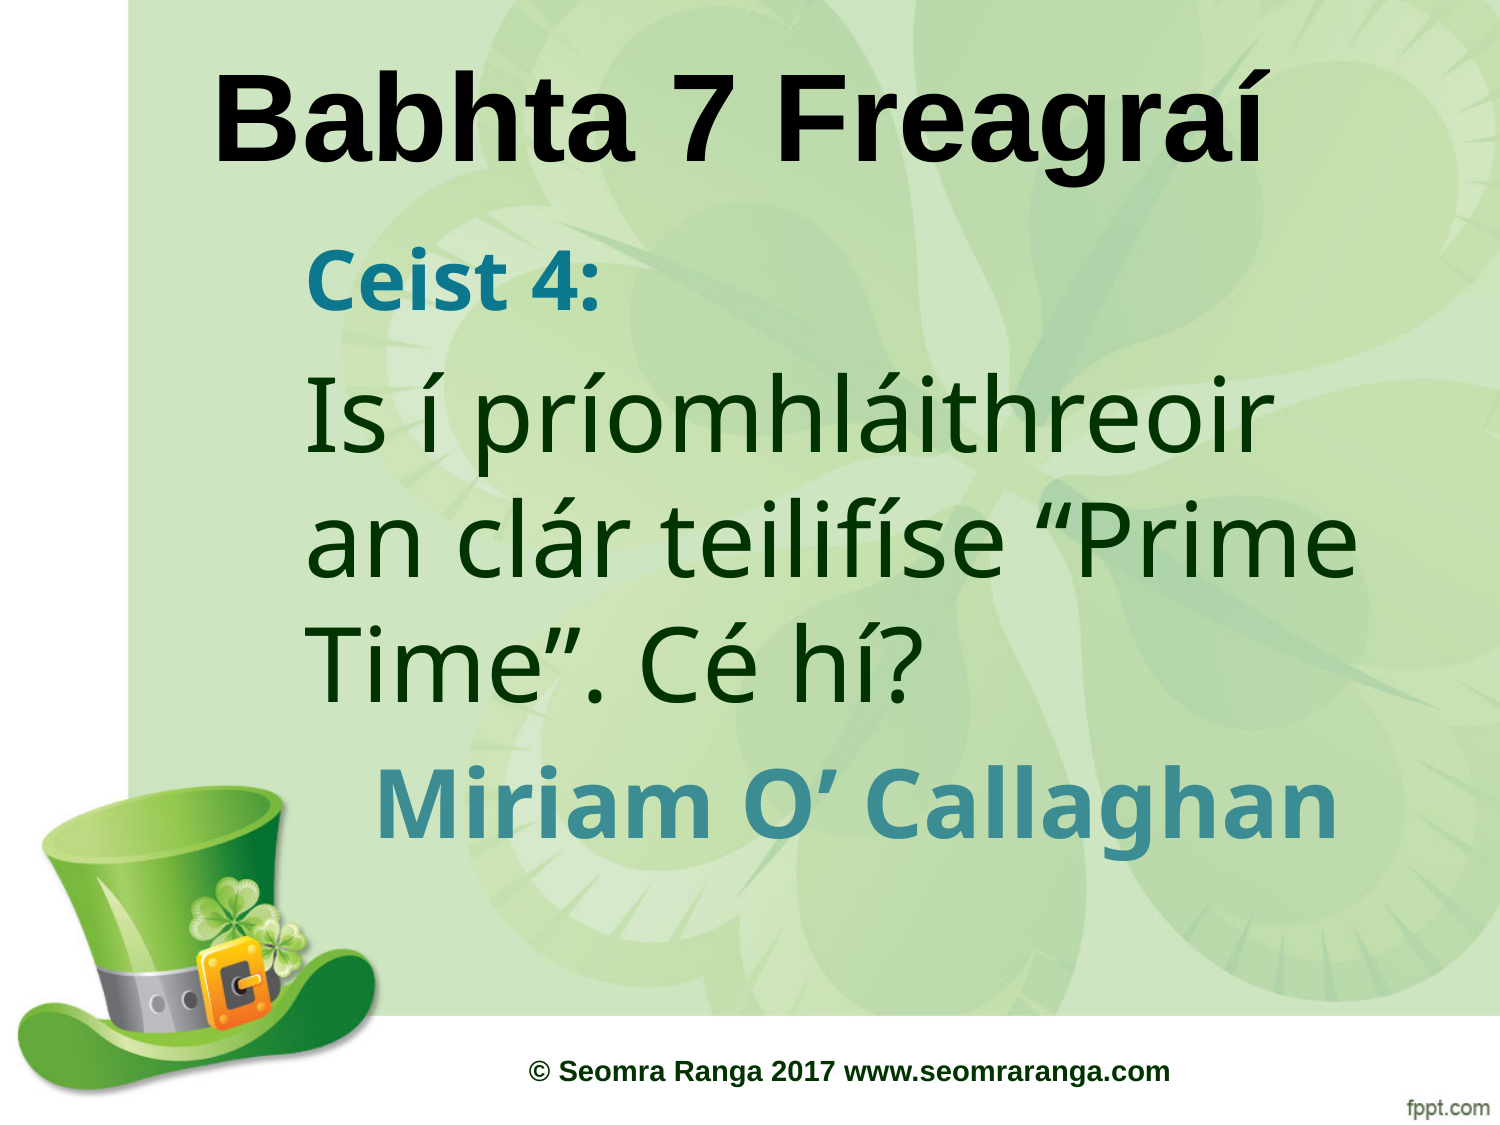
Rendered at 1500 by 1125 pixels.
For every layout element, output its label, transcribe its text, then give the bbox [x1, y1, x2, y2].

text_box © Seomra Ranga 2017 www.seomraranga.com [442, 1045, 1258, 1096]
list Ceist 4: Is í príomhláithreoir an clár teilifíse “Prime Time”. Cé hí? Miriam O’ Callaghan [289, 219, 1425, 1047]
title Babhta 7 Freagraí [64, 31, 1415, 192]
picture [0, 0, 1500, 1125]
